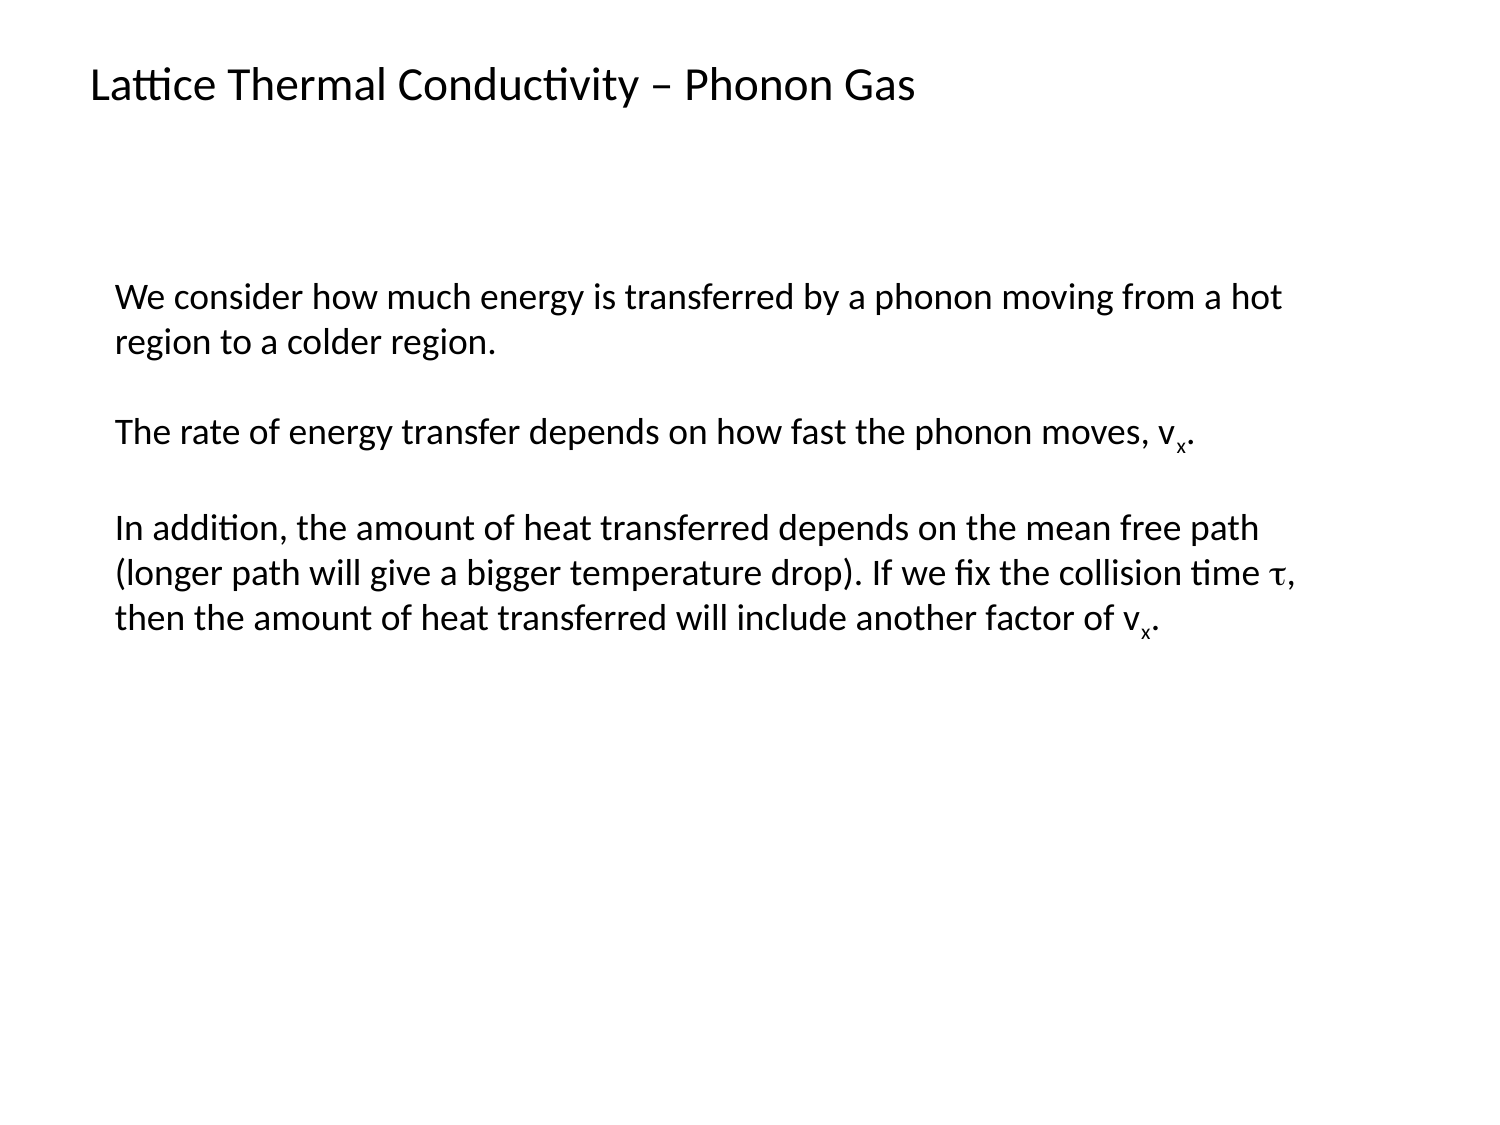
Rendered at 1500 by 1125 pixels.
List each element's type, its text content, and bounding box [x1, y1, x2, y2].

text_box We consider how much energy is transferred by a phonon moving from a hot region to a colder region. The rate of energy transfer depends on how fast the phonon moves, vx. In addition, the amount of heat transferred depends on the mean free path (longer path will give a bigger temperature drop). If we fix the collision time t, then the amount of heat transferred will include another factor of vx. [99, 264, 1390, 652]
title Lattice Thermal Conductivity – Phonon Gas [75, 45, 1425, 232]
